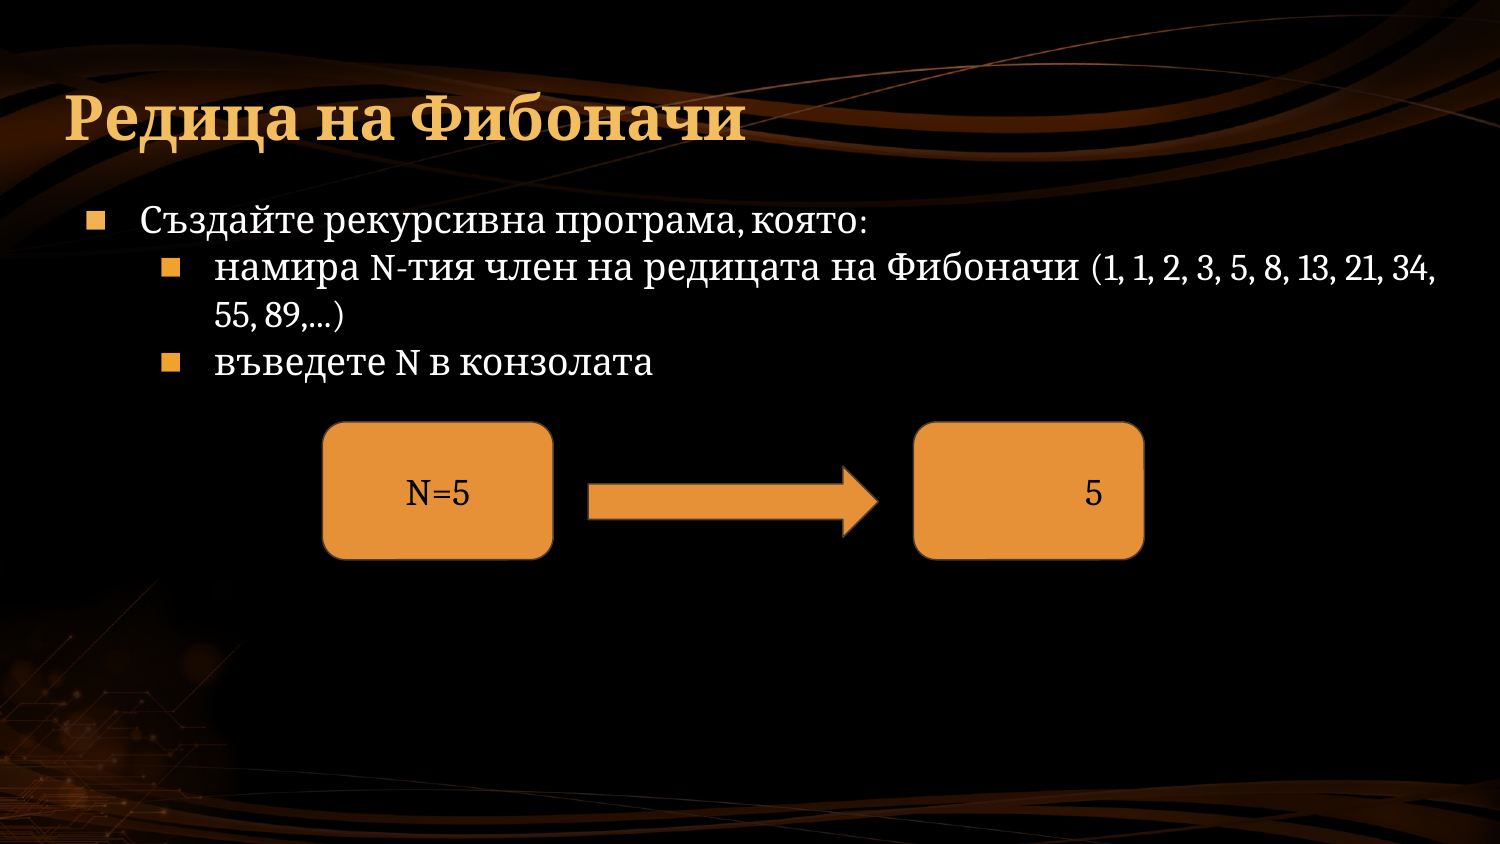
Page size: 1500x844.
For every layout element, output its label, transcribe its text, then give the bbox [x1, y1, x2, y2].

picture [0, 0, 1500, 844]
text_box N=5 [322, 421, 554, 560]
list Създайте рекурсивна програма, която: намира N-тия член на редицата на Фибоначи (1, 1, 2, 3, 5, 8, 13, 21, 34, 55, 89,...) въведете N в конзолата [51, 189, 1449, 750]
text_box [588, 466, 879, 538]
text_box 5 [913, 421, 1145, 560]
title Редица на Фибоначи [51, 72, 1449, 167]
